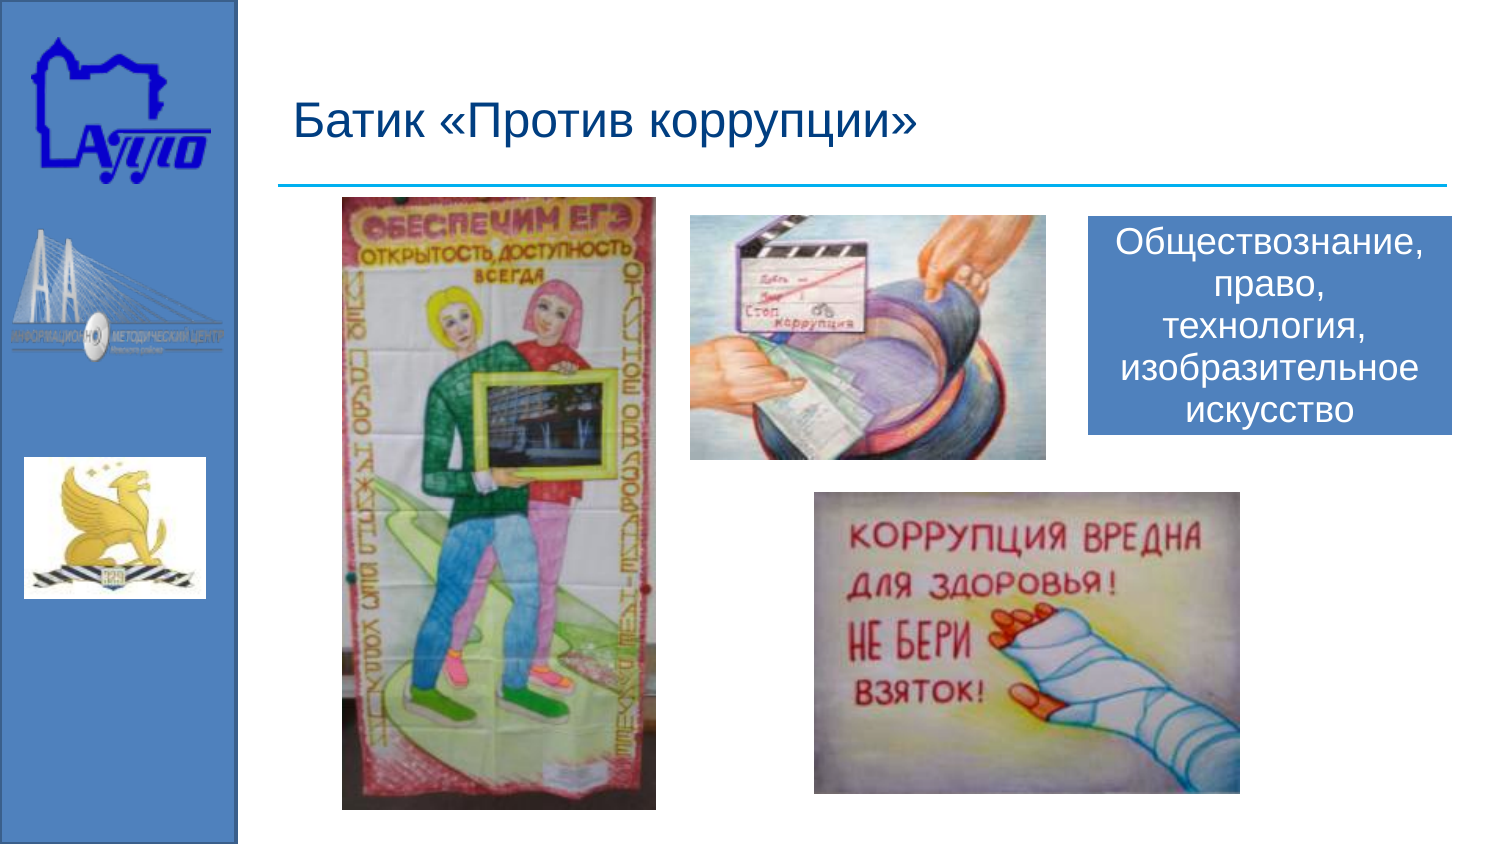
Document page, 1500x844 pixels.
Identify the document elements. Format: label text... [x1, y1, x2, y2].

picture [814, 492, 1240, 795]
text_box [0, 0, 237, 844]
title Батик «Против коррупции» [277, 49, 1447, 186]
picture [342, 197, 656, 811]
picture [690, 214, 1046, 461]
table_header Обществознание, право, технология, изобразительное искусство [1088, 216, 1452, 435]
